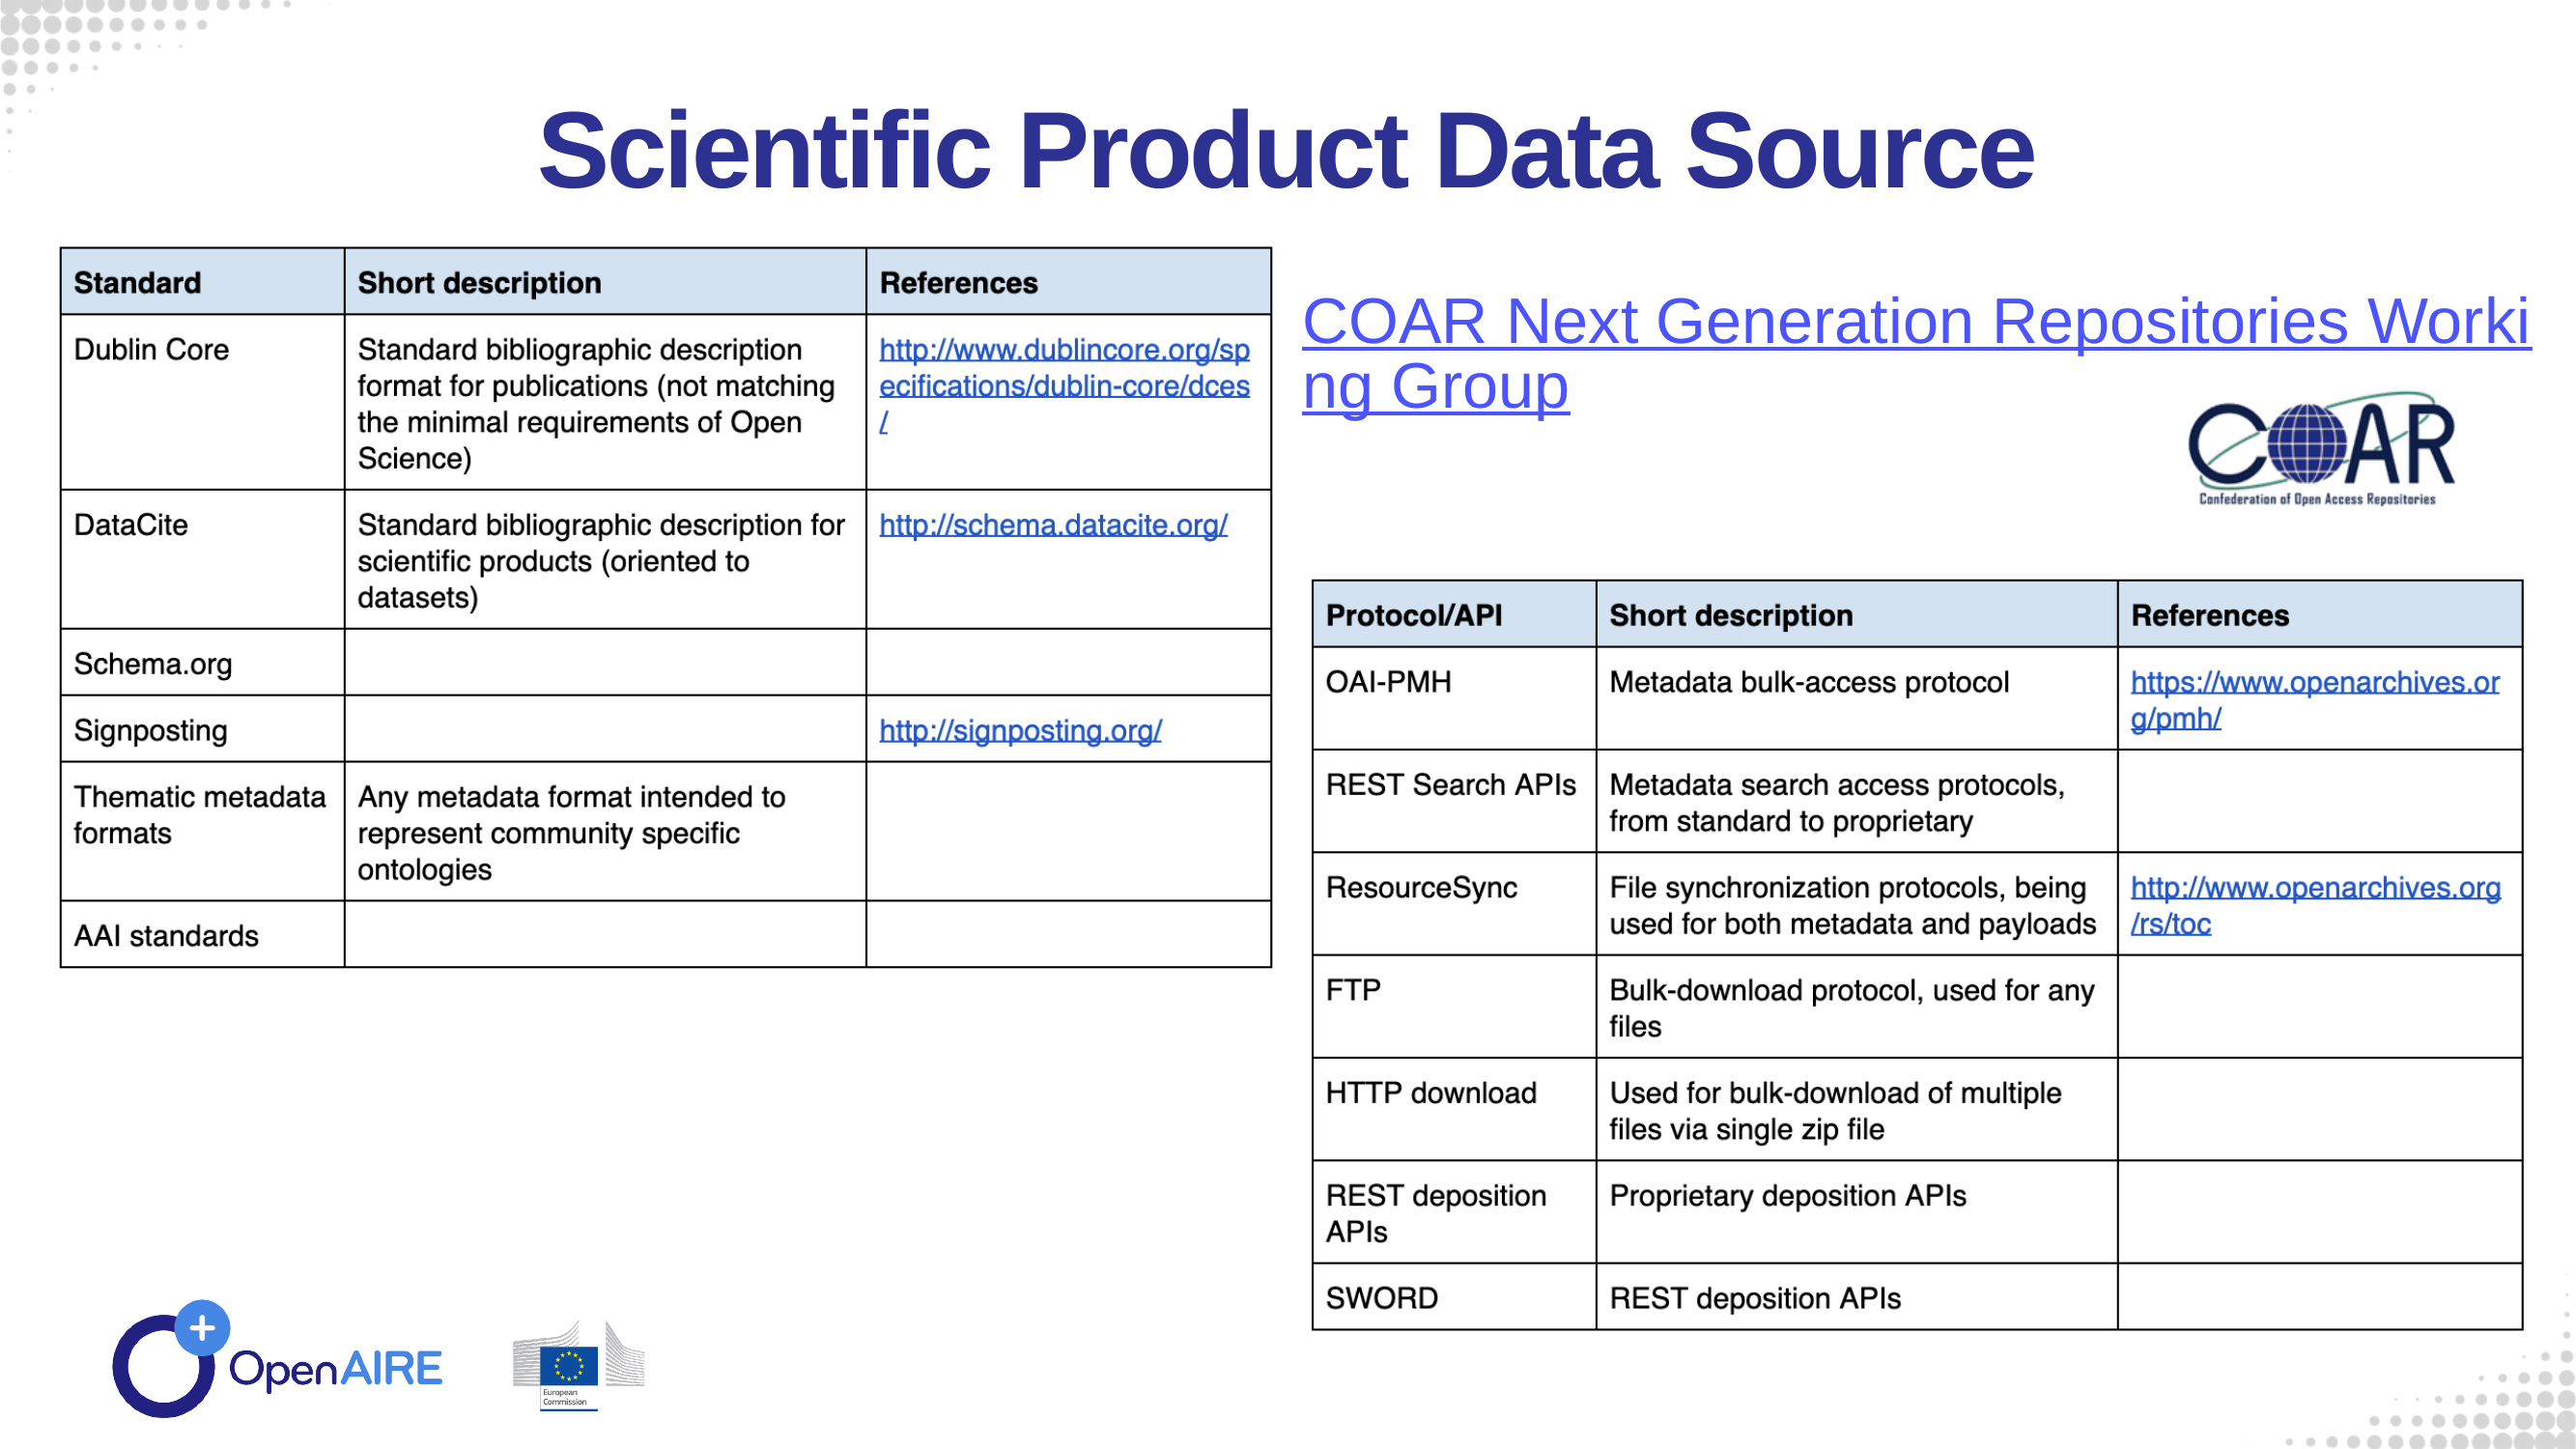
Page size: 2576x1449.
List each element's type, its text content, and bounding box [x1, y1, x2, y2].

picture [42, 235, 2575, 1449]
picture [1, 0, 352, 232]
list Scientific Product Data Source [215, 53, 2361, 236]
picture [2161, 367, 2483, 529]
text_box COAR Next Generation Repositories Working Group [1293, 271, 2576, 364]
picture [112, 1299, 442, 1418]
